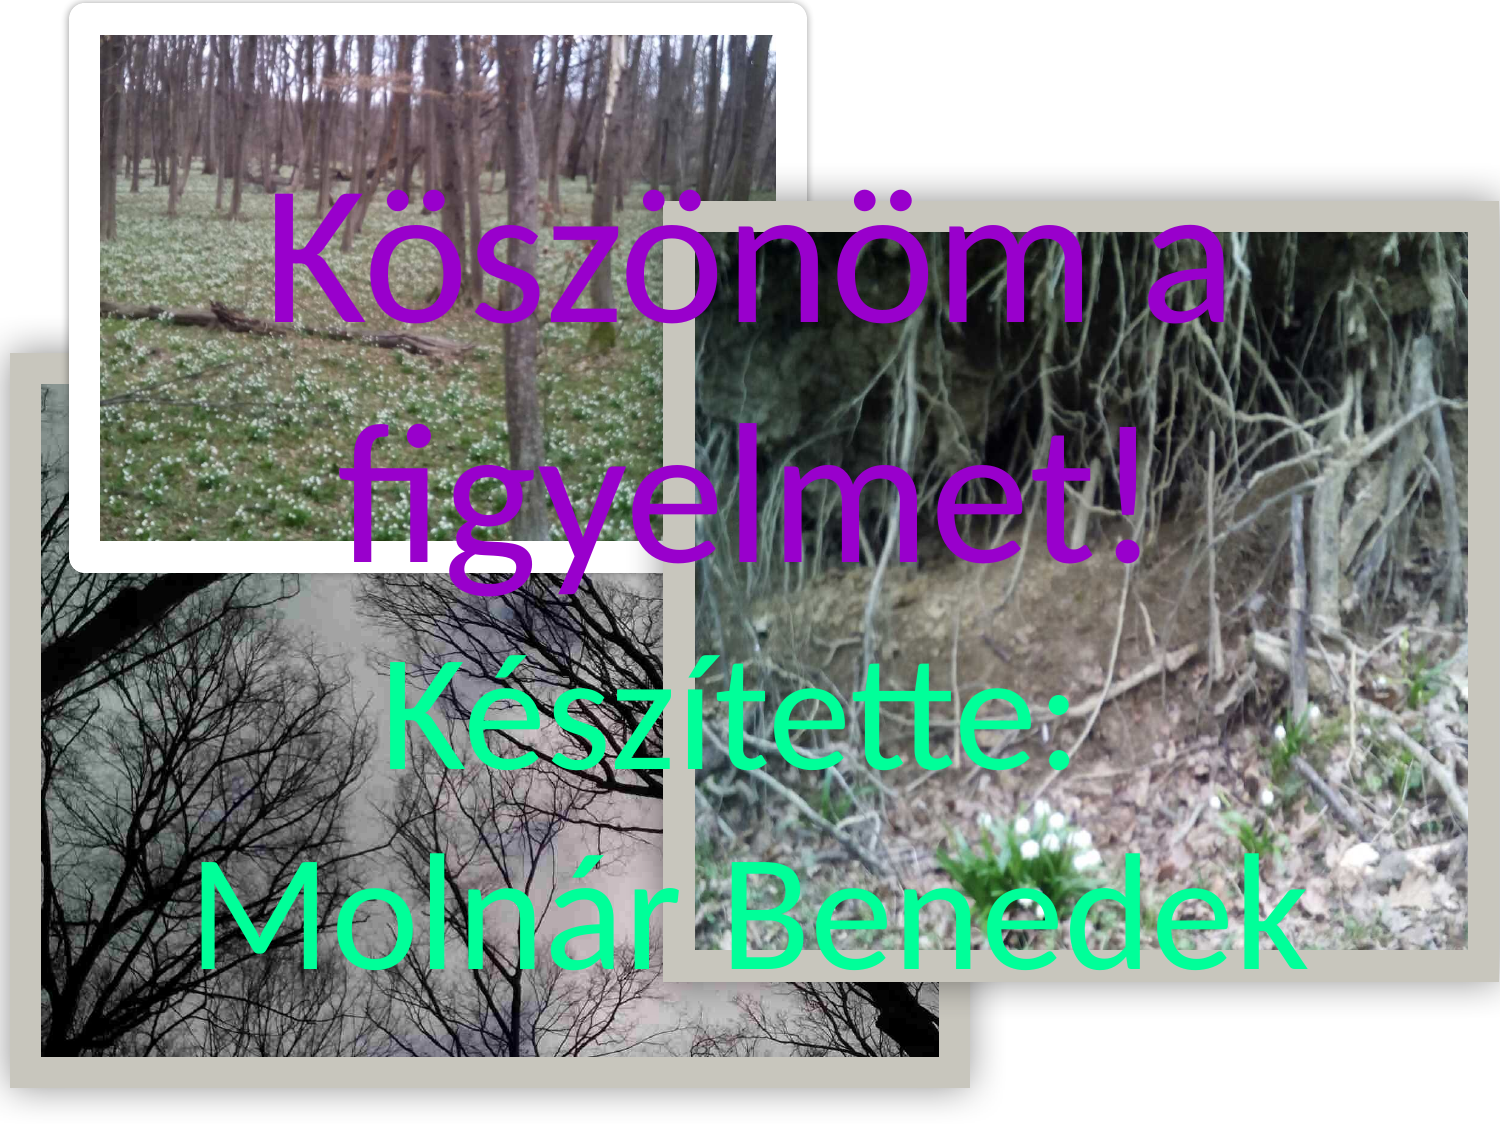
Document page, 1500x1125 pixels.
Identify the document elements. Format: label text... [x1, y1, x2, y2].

title Köszönöm a figyelmet! Készítette: Molnár Benedek [0, 0, 1500, 1125]
picture [40, 34, 940, 1058]
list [694, 231, 1469, 951]
